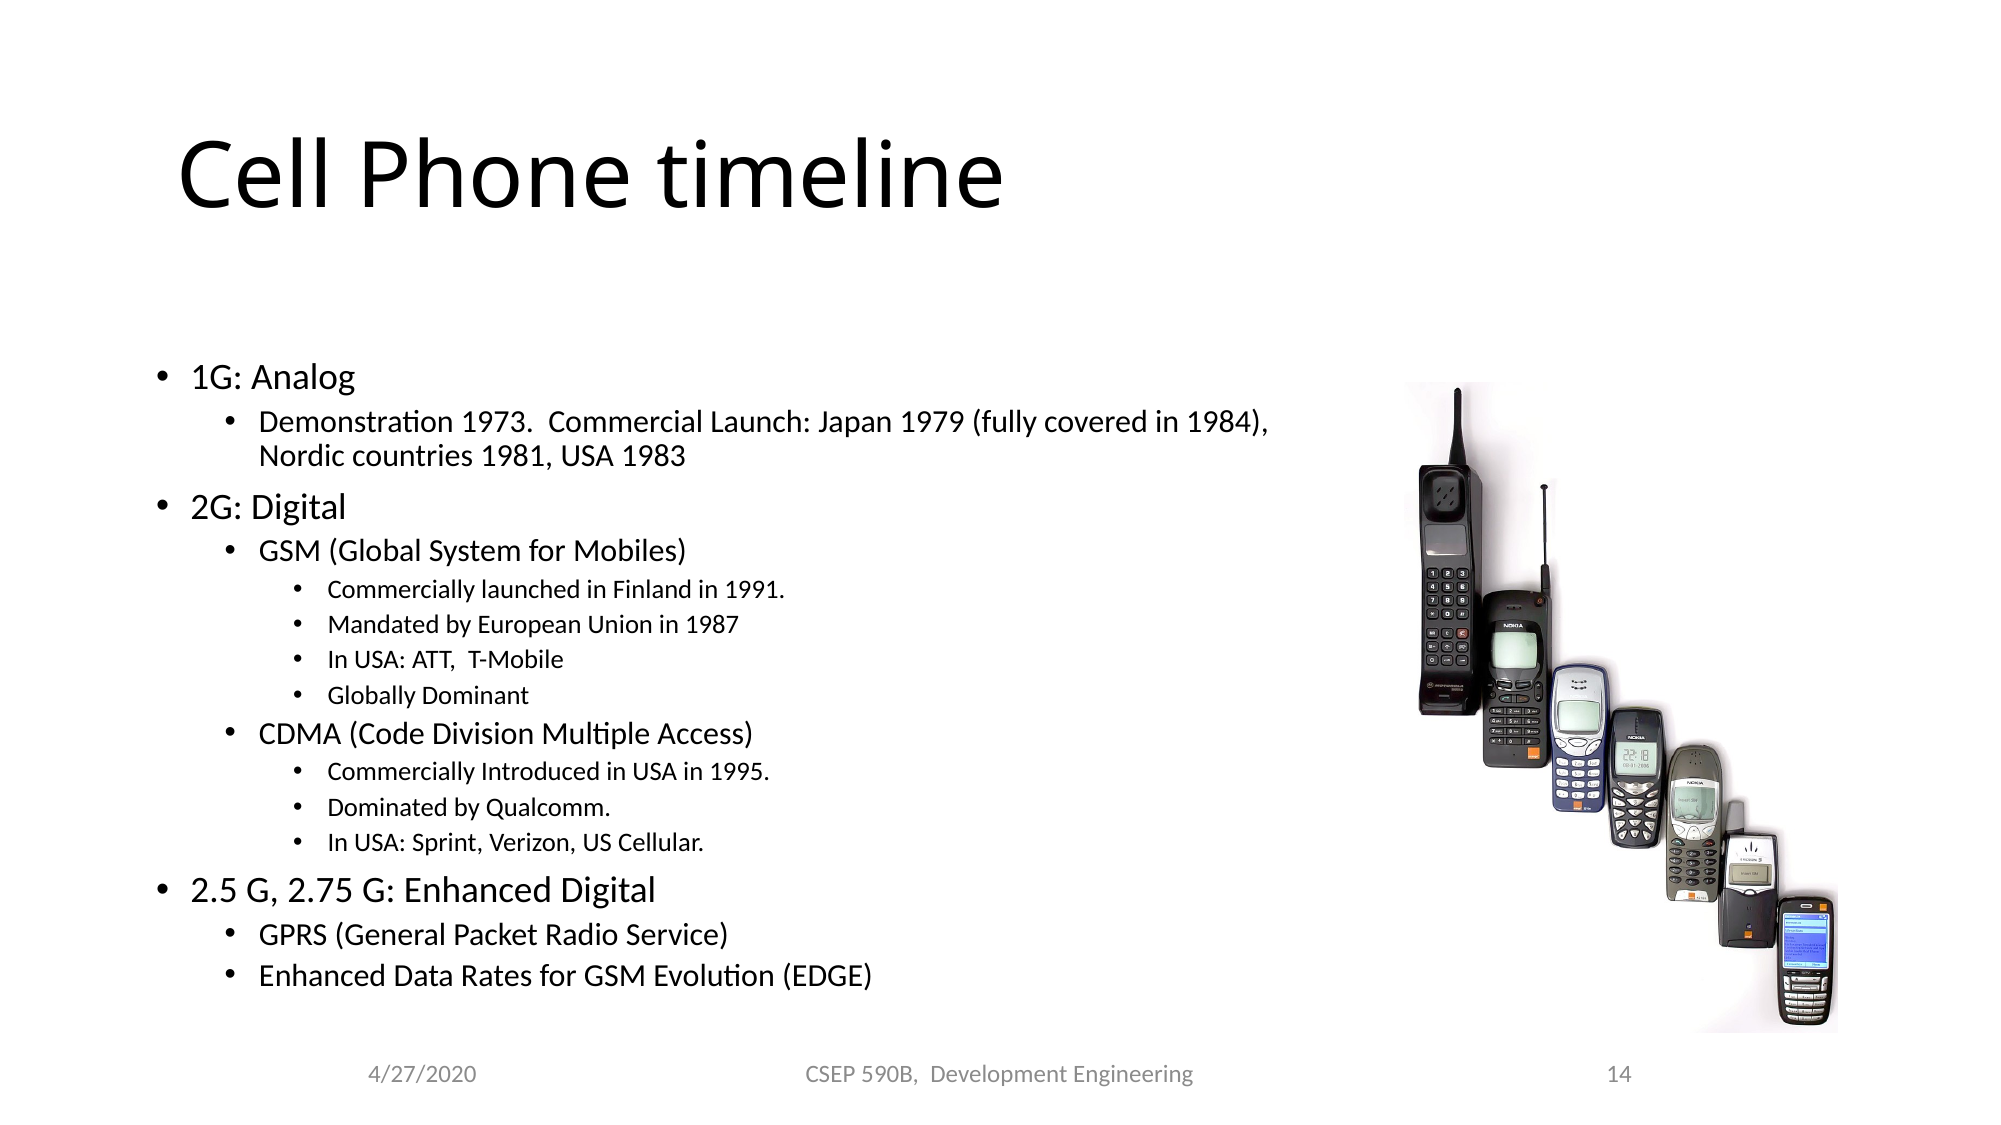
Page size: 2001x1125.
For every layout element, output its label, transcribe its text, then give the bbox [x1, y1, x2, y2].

title Cell Phone timeline [161, 69, 1455, 287]
footer CSEP 590B, Development Engineering [746, 1042, 1254, 1103]
slide_number 14 [1309, 1042, 1647, 1103]
list 1G: Analog Demonstration 1973. Commercial Launch: Japan 1979 (fully covered in 1984), Nordic countries 1981, USA 1983 2G: Digital GSM (Global System for Mobiles) Commercially launched in Finland in 1991. Mandated by European Union in 1987 In USA: ATT, T-Mobile Globally Dominant CDMA (Code Division Multiple Access) Commercially Introduced in USA in 1995. Dominated by Qualcomm. In USA: Sprint, Verizon, US Cellular. 2.5 G, 2.75 G: Enhanced Digital GPRS (General Packet Radio Service) Enhanced Data Rates for GSM Evolution (EDGE) [141, 350, 1322, 1001]
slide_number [353, 1042, 691, 1103]
picture [1404, 382, 1838, 1033]
